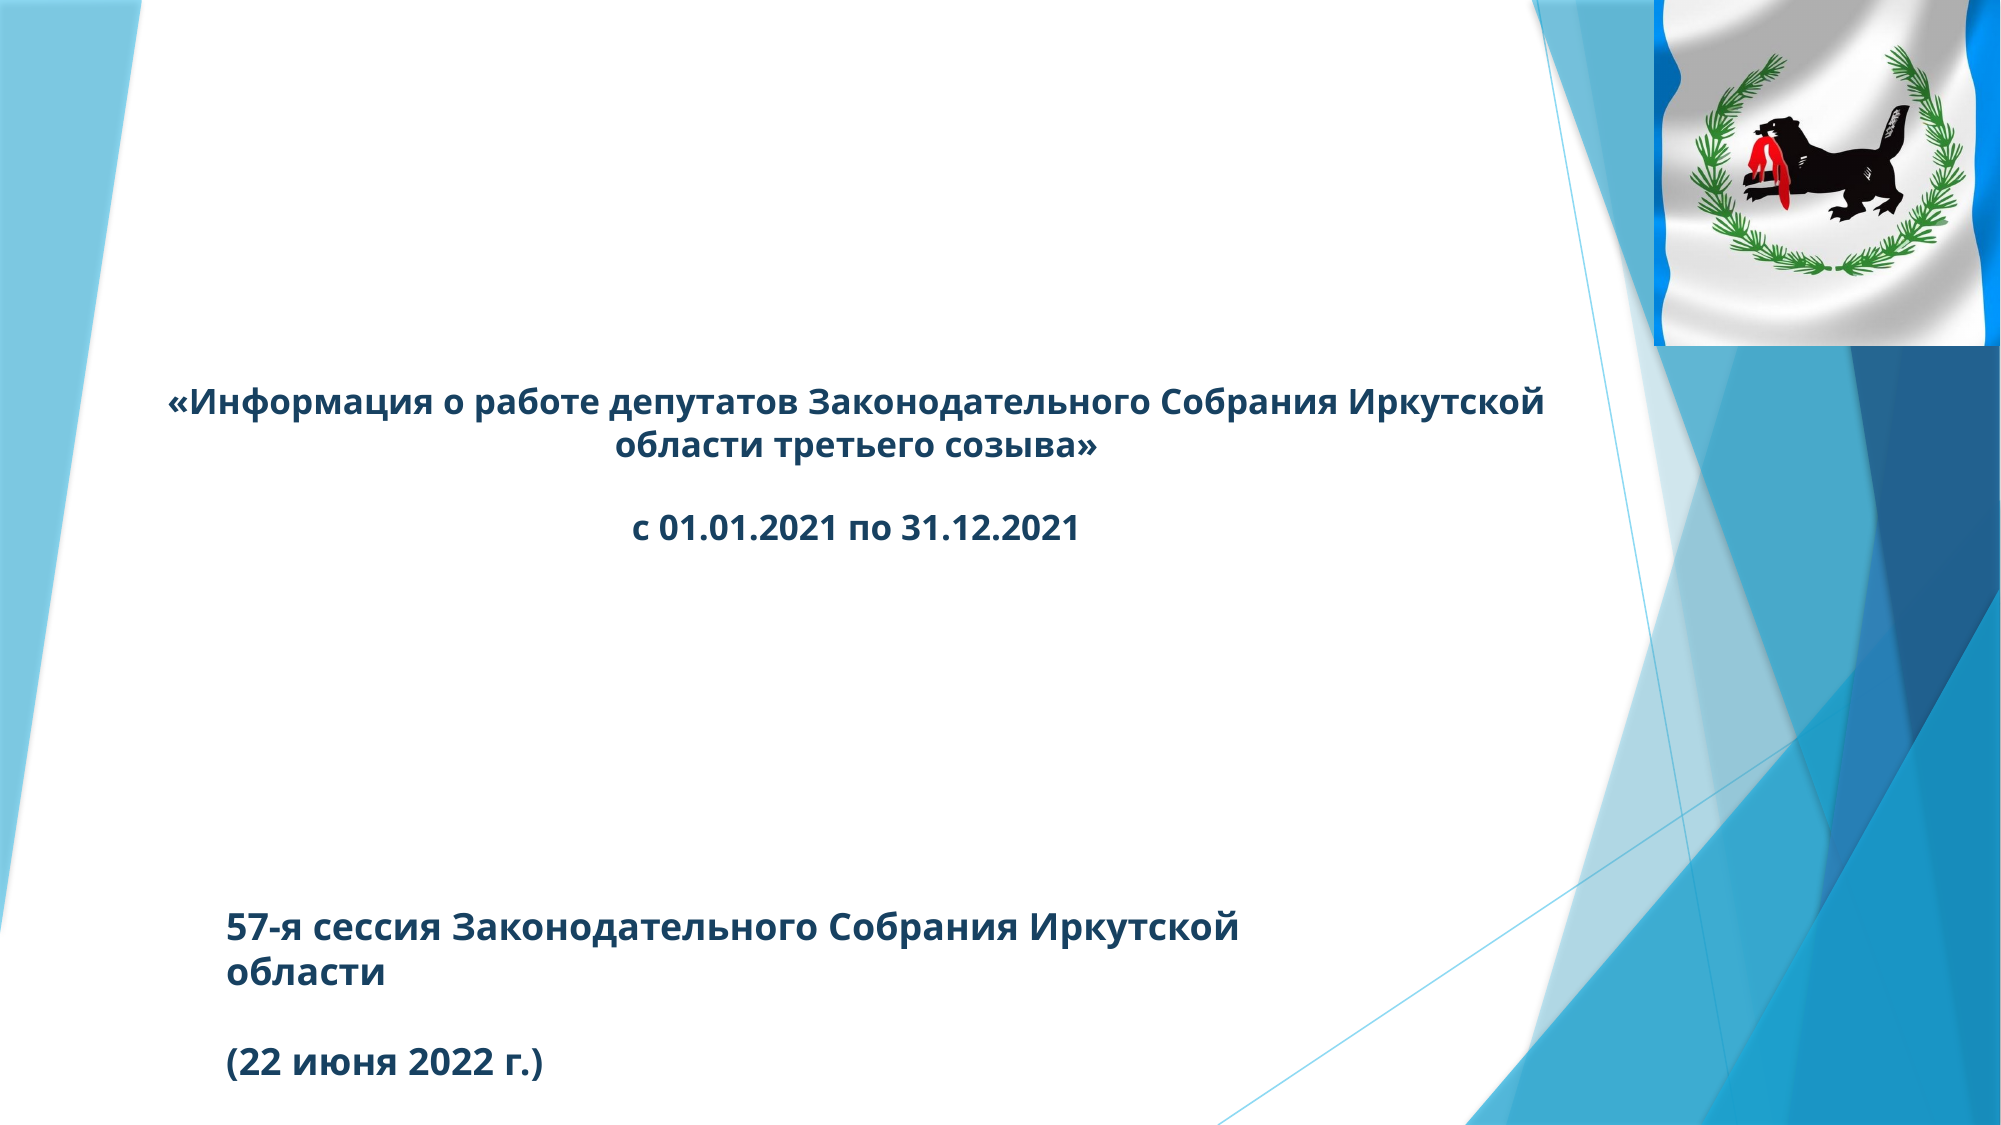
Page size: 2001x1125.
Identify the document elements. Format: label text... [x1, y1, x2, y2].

text_box 57-я сессия Законодательного Собрания Иркутской области (22 июня 2022 г.) [211, 895, 1424, 1091]
title «Информация о работе депутатов Законодательного Собрания Иркутской области третьего созыва» с 01.01.2021 по 31.12.2021 [149, 285, 1565, 556]
picture [1654, 0, 2000, 346]
